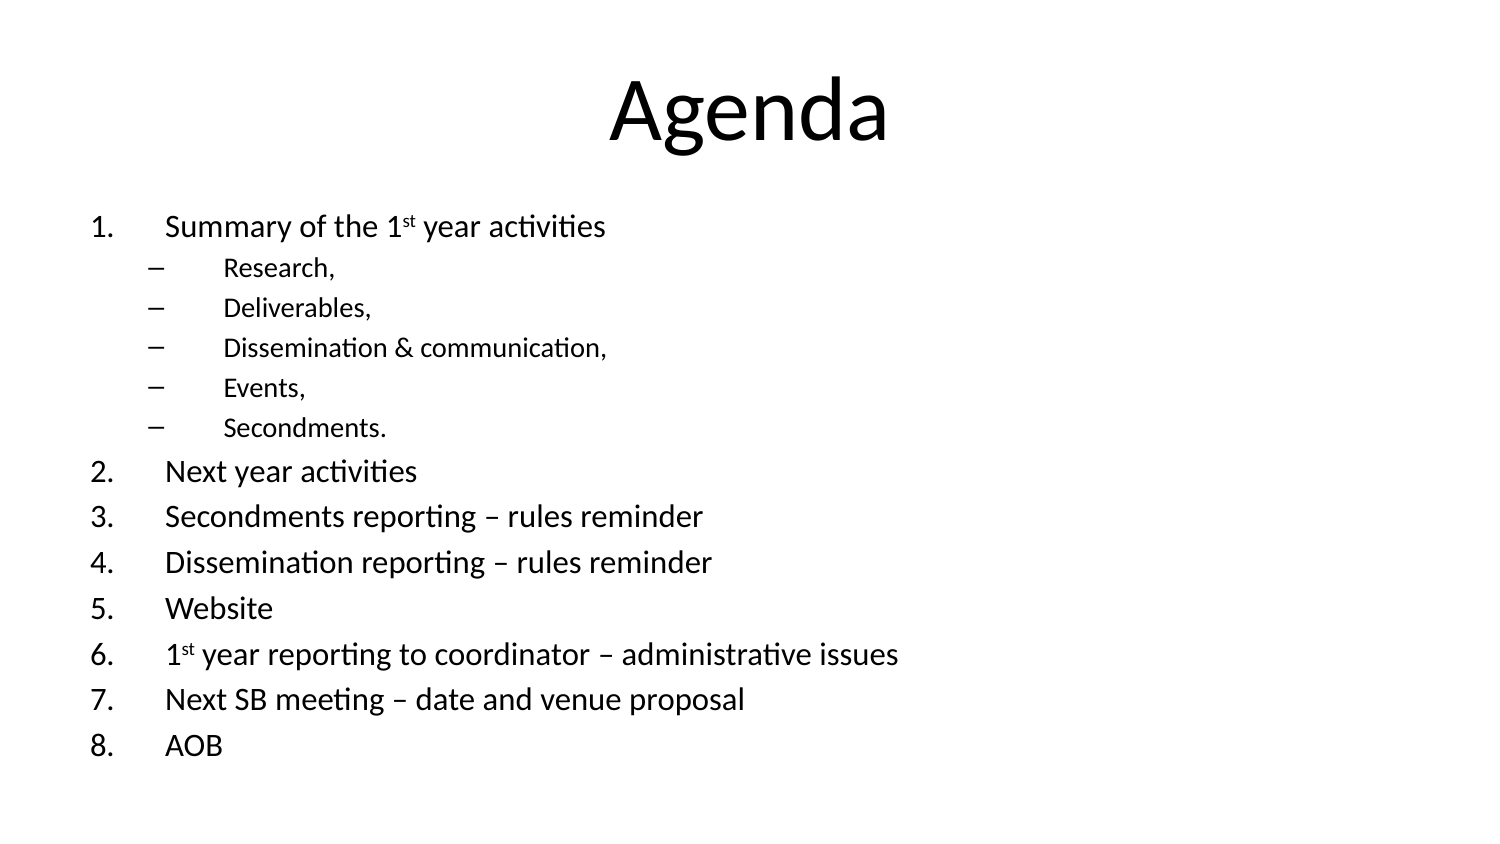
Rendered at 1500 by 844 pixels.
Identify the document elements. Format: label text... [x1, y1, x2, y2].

list Summary of the 1st year activities Research, Deliverables, Dissemination & communication, Events, Secondments. Next year activities Secondments reporting – rules reminder Dissemination reporting – rules reminder Website 1st year reporting to coordinator – administrative issues Next SB meeting – date and venue proposal AOB [75, 196, 1425, 777]
title Agenda [75, 33, 1425, 175]
